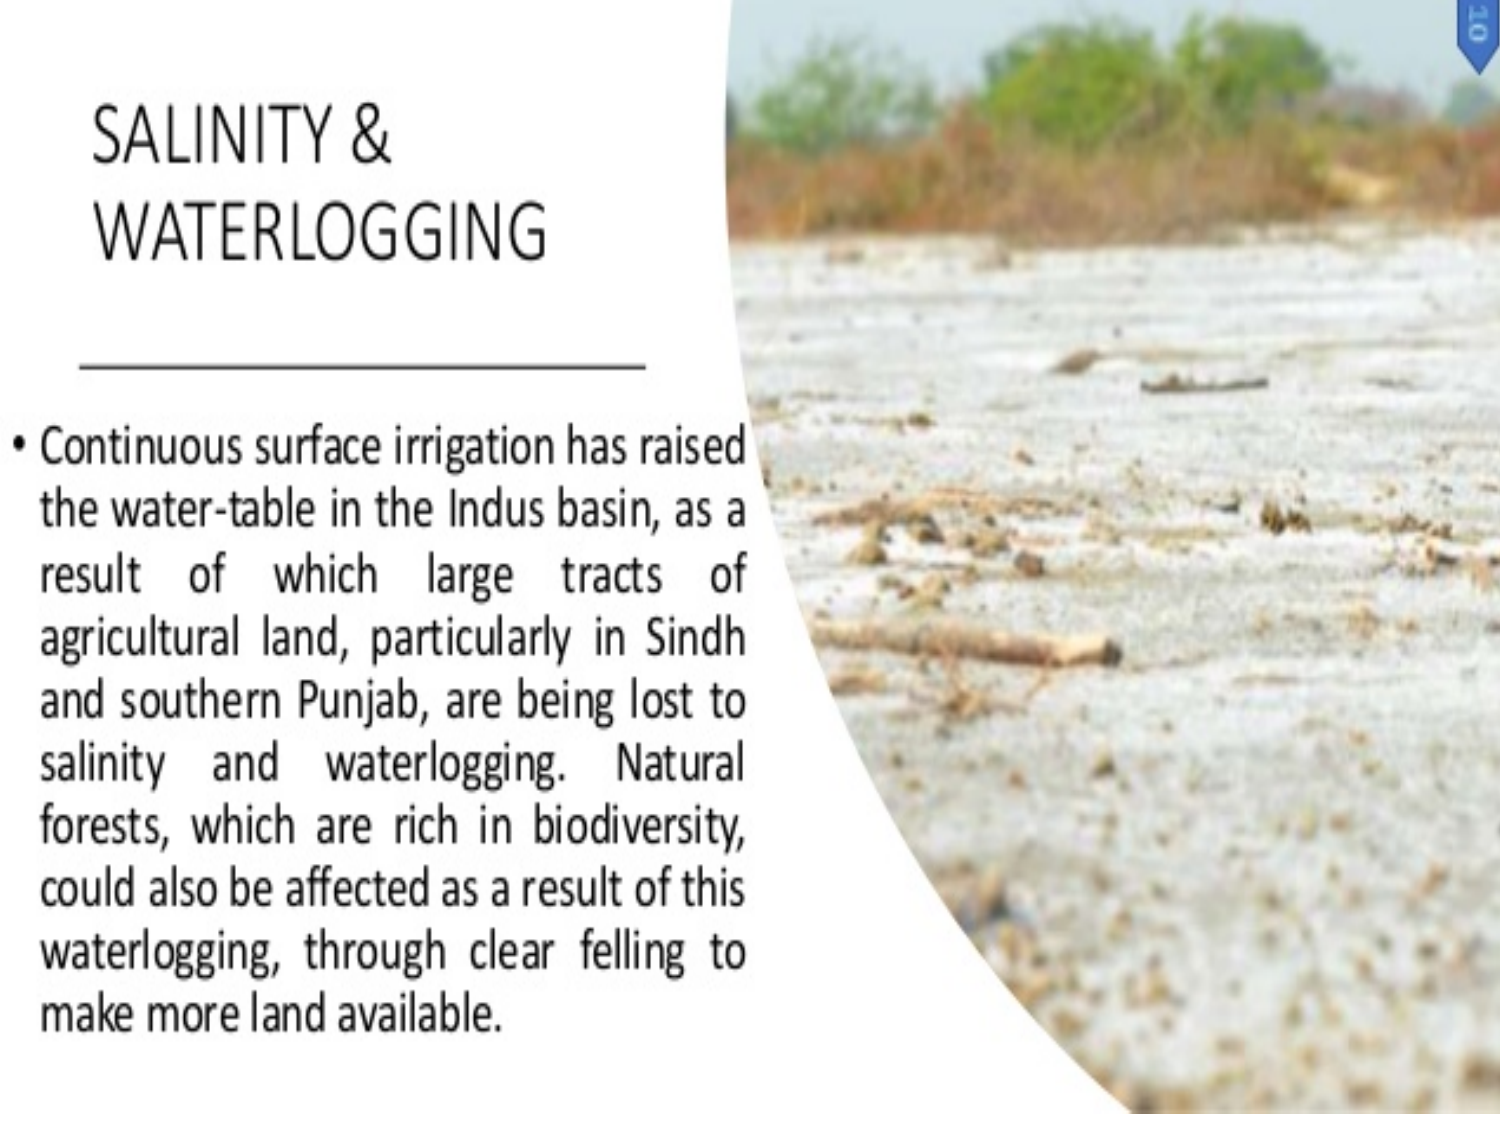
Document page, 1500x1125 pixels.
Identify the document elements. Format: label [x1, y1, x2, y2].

list [0, 0, 1500, 1114]
